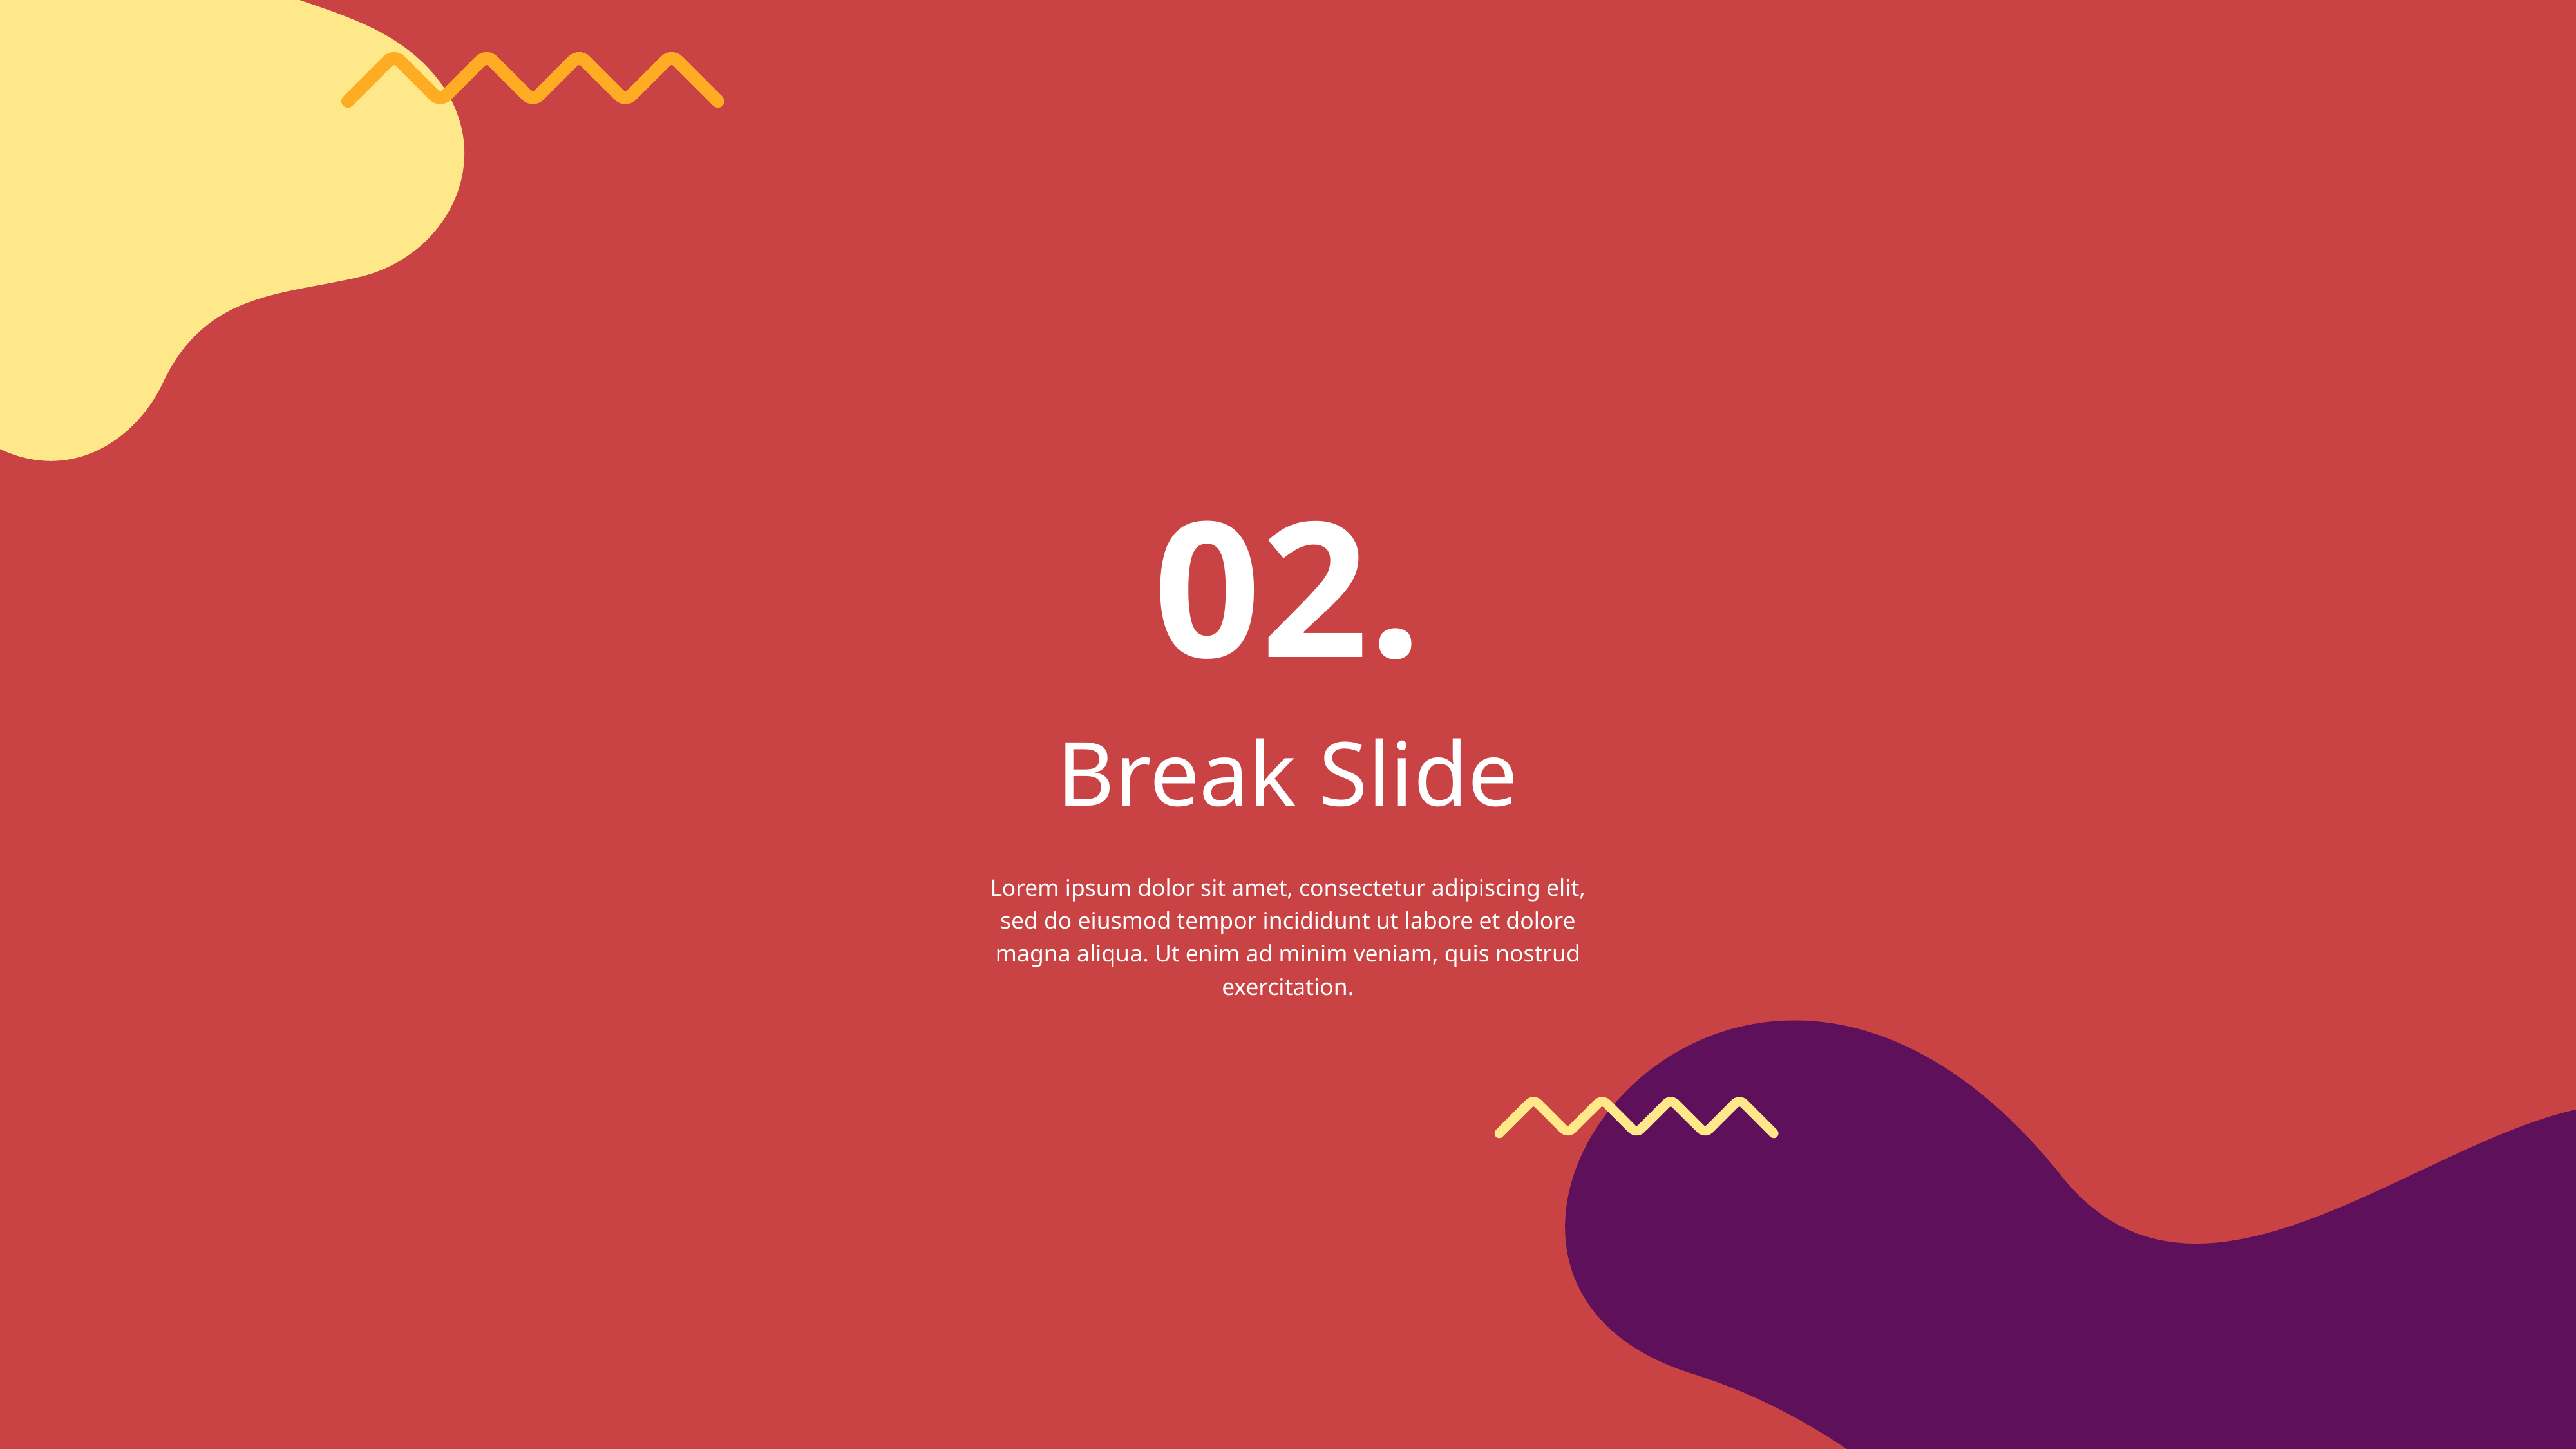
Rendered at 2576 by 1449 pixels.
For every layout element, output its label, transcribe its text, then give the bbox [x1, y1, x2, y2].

text_box [1494, 1097, 1779, 1139]
text_box Lorem ipsum dolor sit amet, consectetur adipiscing elit, sed do eiusmod tempor incididunt ut labore et dolore magna aliqua. Ut enim ad minim veniam, quis nostrud exercitation. [978, 864, 1598, 983]
text_box 02. [985, 466, 1591, 736]
text_box [1565, 1020, 2576, 1449]
text_box [341, 52, 724, 108]
text_box Break Slide [1002, 736, 1574, 828]
text_box [0, 0, 465, 461]
